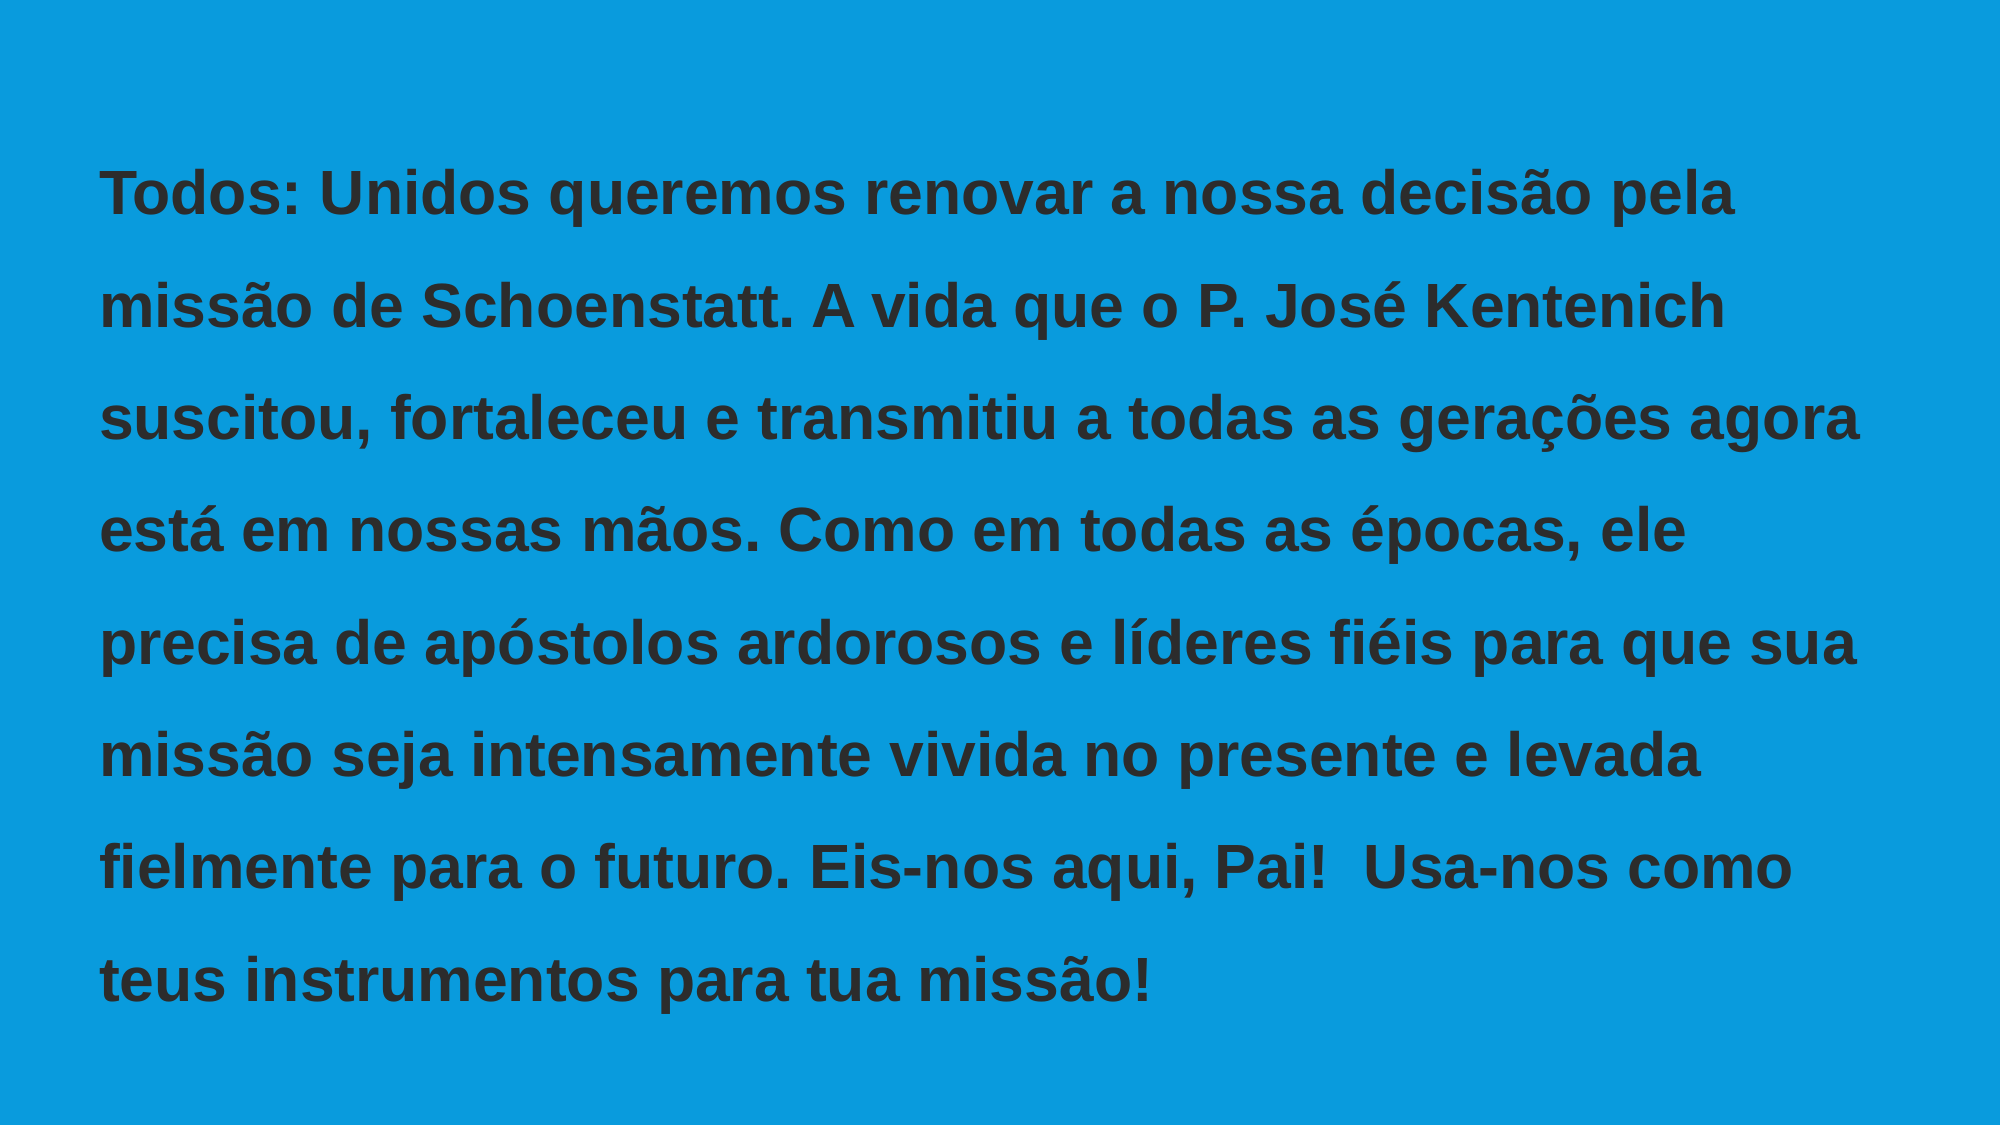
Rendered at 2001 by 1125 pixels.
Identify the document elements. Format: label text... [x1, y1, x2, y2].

text_box Todos: Unidos queremos renovar a nossa decisão pela missão de Schoenstatt. A vida que o P. José Kentenich suscitou, fortaleceu e transmitiu a todas as gerações agora está em nossas mãos. Como em todas as épocas, ele precisa de apóstolos ardorosos e líderes fiéis para que sua missão seja intensamente vivida no presente e levada fielmente para o futuro. Eis-nos aqui, Pai! Usa-nos como teus instrumentos para tua missão! [84, 107, 1916, 1022]
